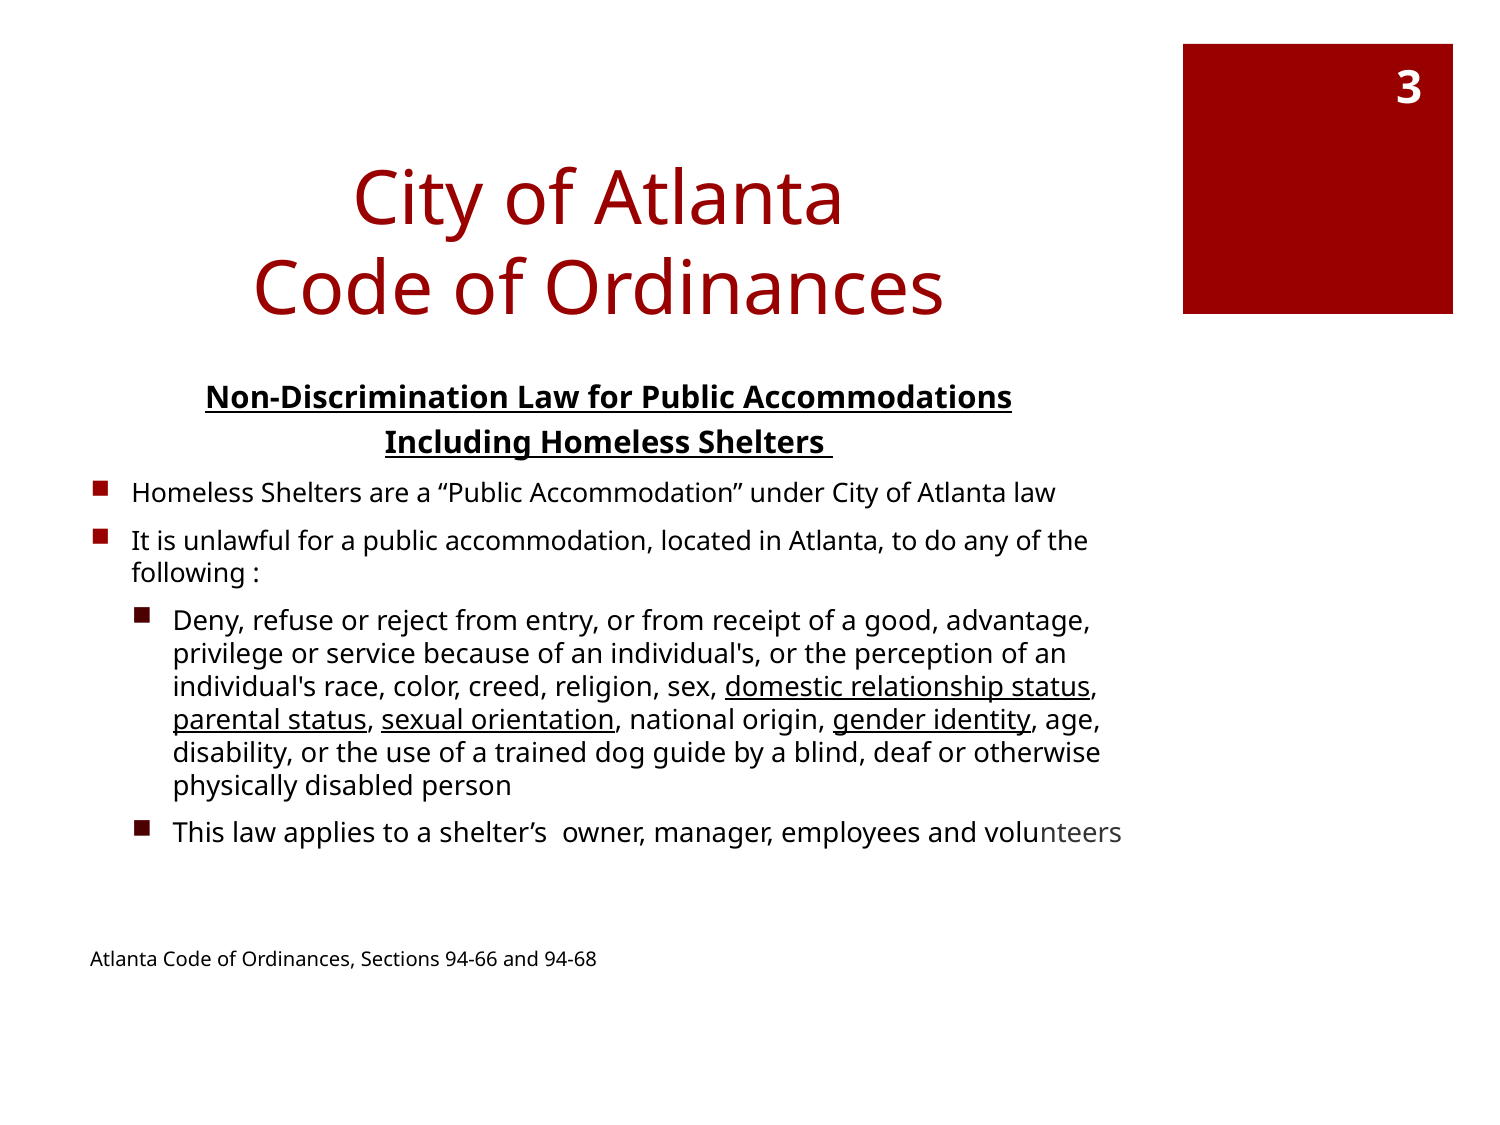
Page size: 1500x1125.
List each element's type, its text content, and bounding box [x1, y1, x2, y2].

slide_number 3 [1354, 59, 1438, 120]
title City of Atlanta Code of Ordinances [75, 149, 1143, 338]
list Non-Discrimination Law for Public Accommodations Including Homeless Shelters Homeless Shelters are a “Public Accommodation” under City of Atlanta law It is unlawful for a public accommodation, located in Atlanta, to do any of the following : Deny, refuse or reject from entry, or from receipt of a good, advantage, privilege or service because of an individual's, or the perception of an individual's race, color, creed, religion, sex, domestic relationship status, parental status, sexual orientation, national origin, gender identity, age, disability, or the use of a trained dog guide by a blind, deaf or otherwise physically disabled person This law applies to a shelter’s owner, manager, employees and volunteers Atlanta Code of Ordinances, Sections 94-66 and 94-68 [75, 362, 1143, 1005]
